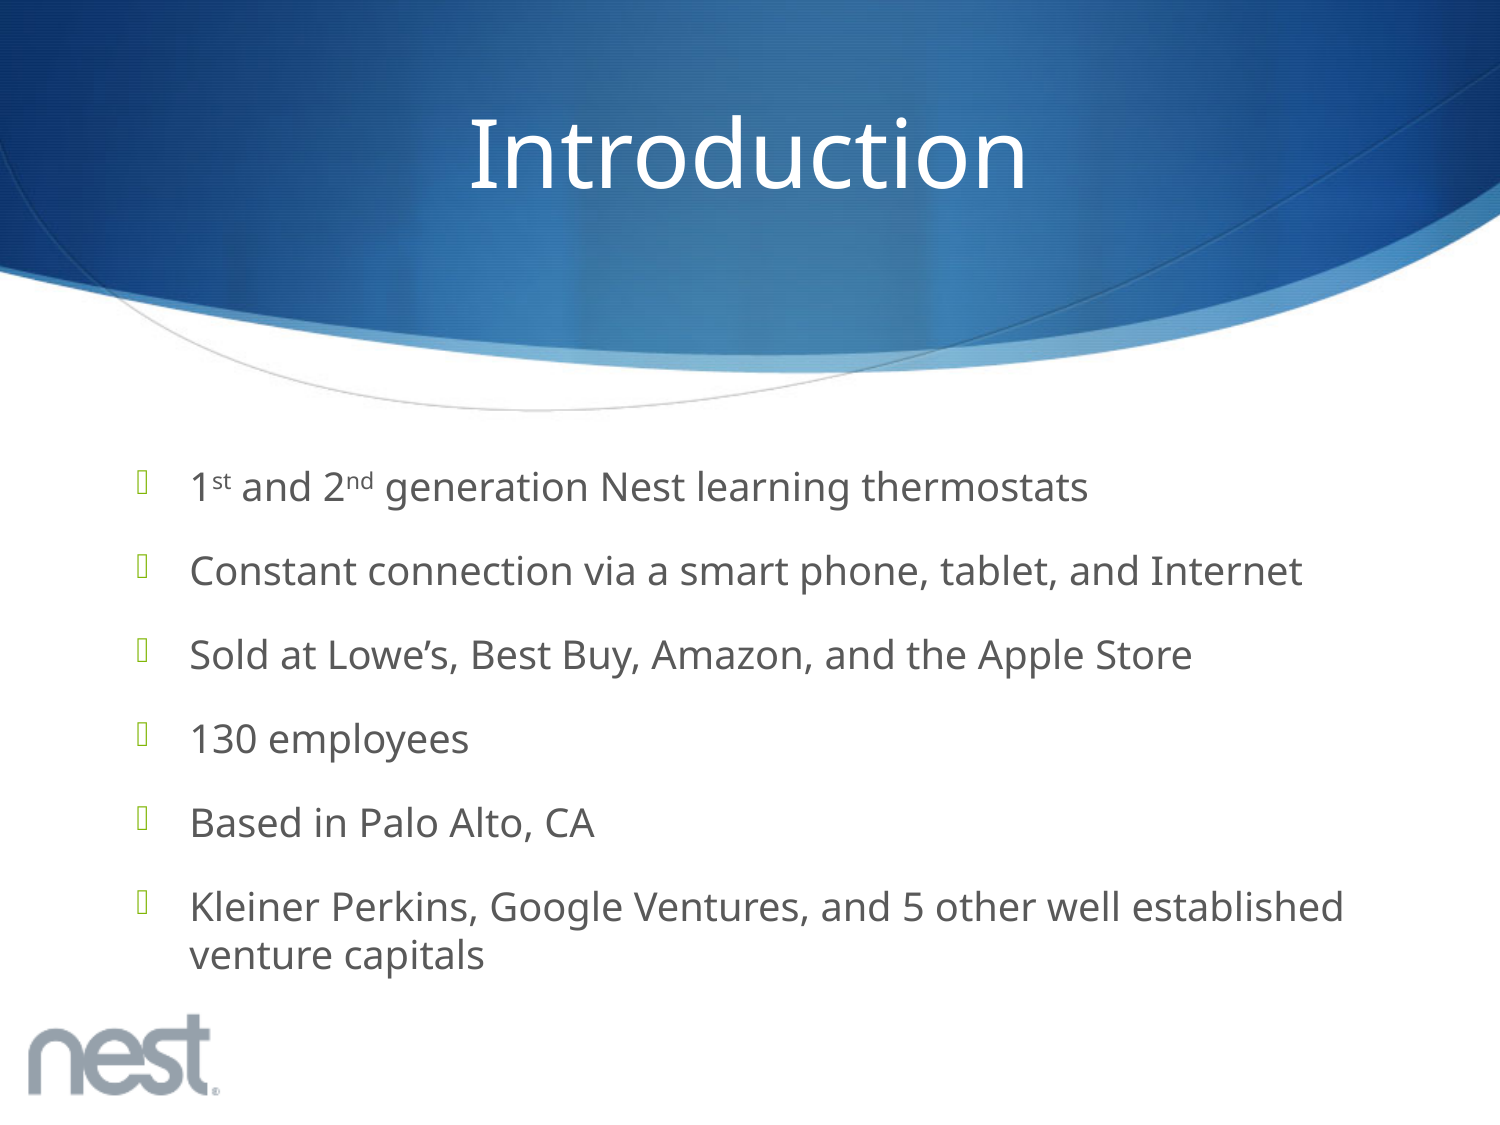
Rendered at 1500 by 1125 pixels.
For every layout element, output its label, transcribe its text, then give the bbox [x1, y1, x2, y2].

picture [0, 0, 1500, 1125]
list 1st and 2nd generation Nest learning thermostats Constant connection via a smart phone, tablet, and Internet Sold at Lowe’s, Best Buy, Amazon, and the Apple Store 130 employees Based in Palo Alto, CA Kleiner Perkins, Google Ventures, and 5 other well established venture capitals [121, 454, 1379, 991]
title Introduction [75, 56, 1425, 245]
